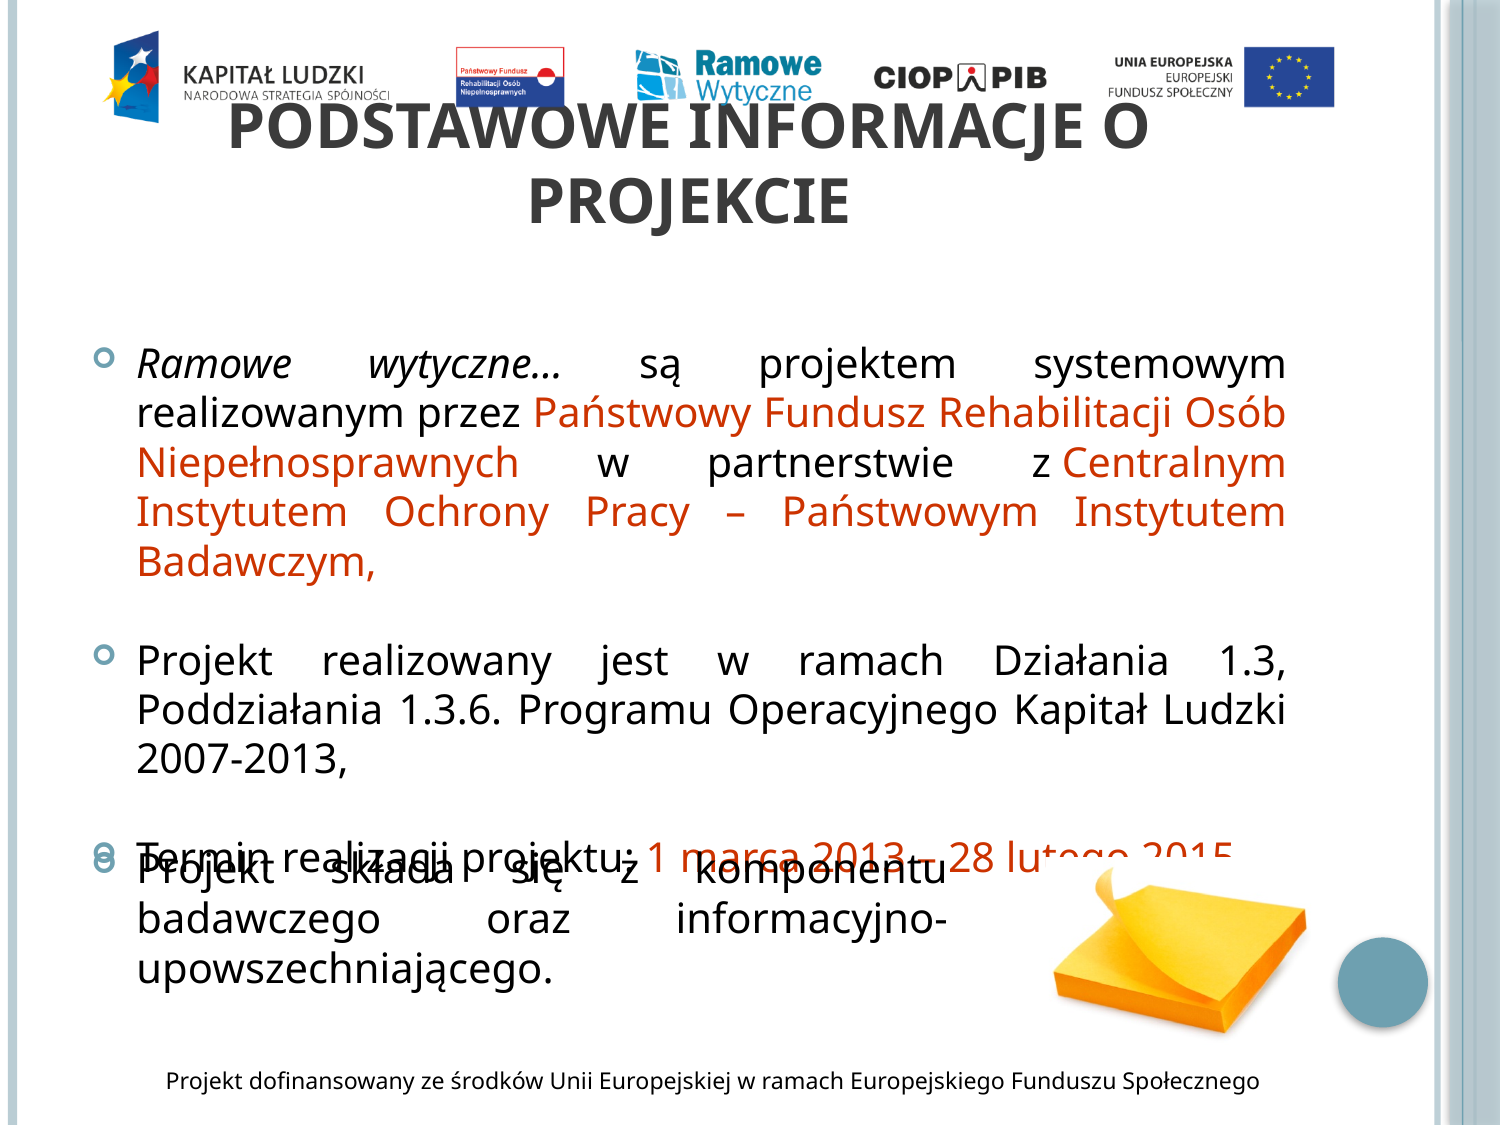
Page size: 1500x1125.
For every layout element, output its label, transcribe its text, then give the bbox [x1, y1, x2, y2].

picture [1044, 857, 1318, 1045]
list Ramowe wytyczne... są projektem systemowym realizowanym przez Państwowy Fundusz Rehabilitacji Osób Niepełnosprawnych w partnerstwie z Centralnym Instytutem Ochrony Pracy – Państwowym Instytutem Badawczym, Projekt realizowany jest w ramach Działania 1.3, Poddziałania 1.3.6. Programu Operacyjnego Kapitał Ludzki 2007-2013, Termin realizacji projektu: 1 marca 2013 – 28 lutego 2015, [76, 255, 1302, 894]
title podstawowe informacje o projekcie [76, 190, 1302, 244]
text_box Projekt składa się z komponentu badawczego oraz informacyjno-upowszechniającego. [76, 834, 963, 999]
text_box Projekt dofinansowany ze środków Unii Europejskiej w ramach Europejskiego Funduszu Społecznego [100, 1058, 1326, 1102]
picture [0, 0, 1416, 181]
